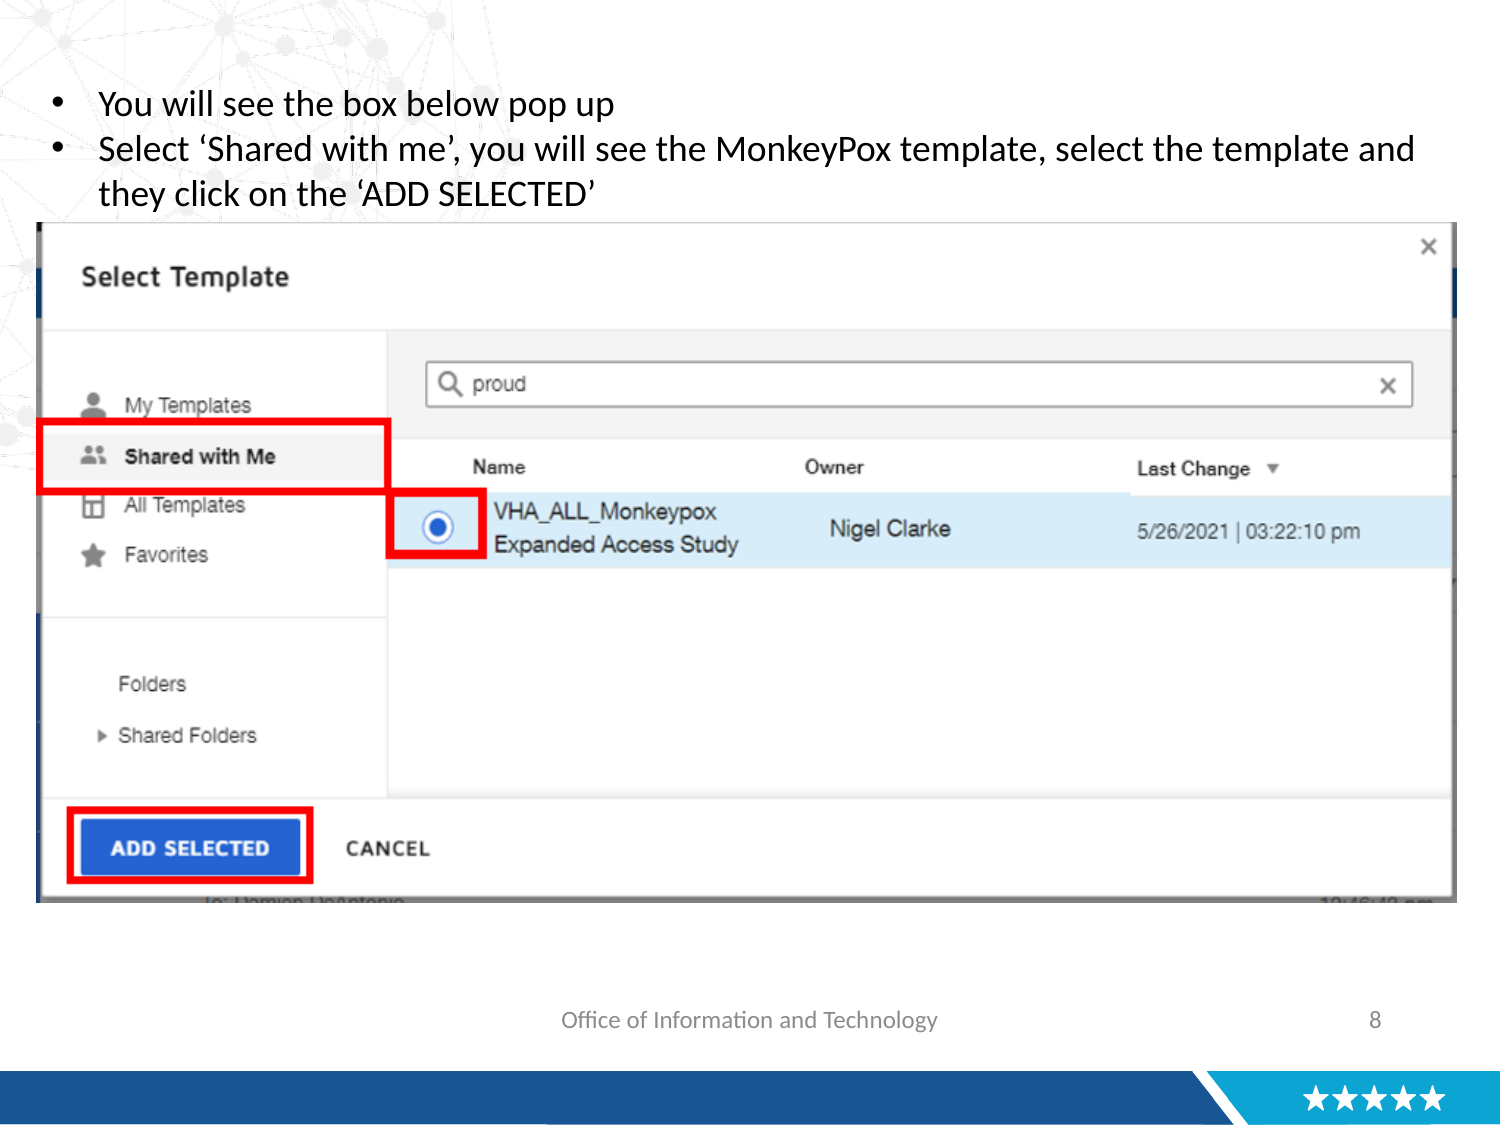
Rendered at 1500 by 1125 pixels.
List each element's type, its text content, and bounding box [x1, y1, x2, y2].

picture [0, 1071, 1247, 1125]
picture [0, 0, 1457, 903]
footer Office of Information and Technology [496, 988, 1004, 1049]
picture [1334, 1087, 1356, 1109]
picture [1363, 1087, 1385, 1110]
picture [1305, 1087, 1327, 1109]
text_box You will see the box below pop up Select ‘Shared with me’, you will see the MonkeyPox template, select the template and they click on the ‘ADD SELECTED’ [36, 71, 1434, 222]
slide_number 8 [1059, 988, 1397, 1049]
picture [1421, 1086, 1444, 1110]
picture [1392, 1086, 1414, 1110]
